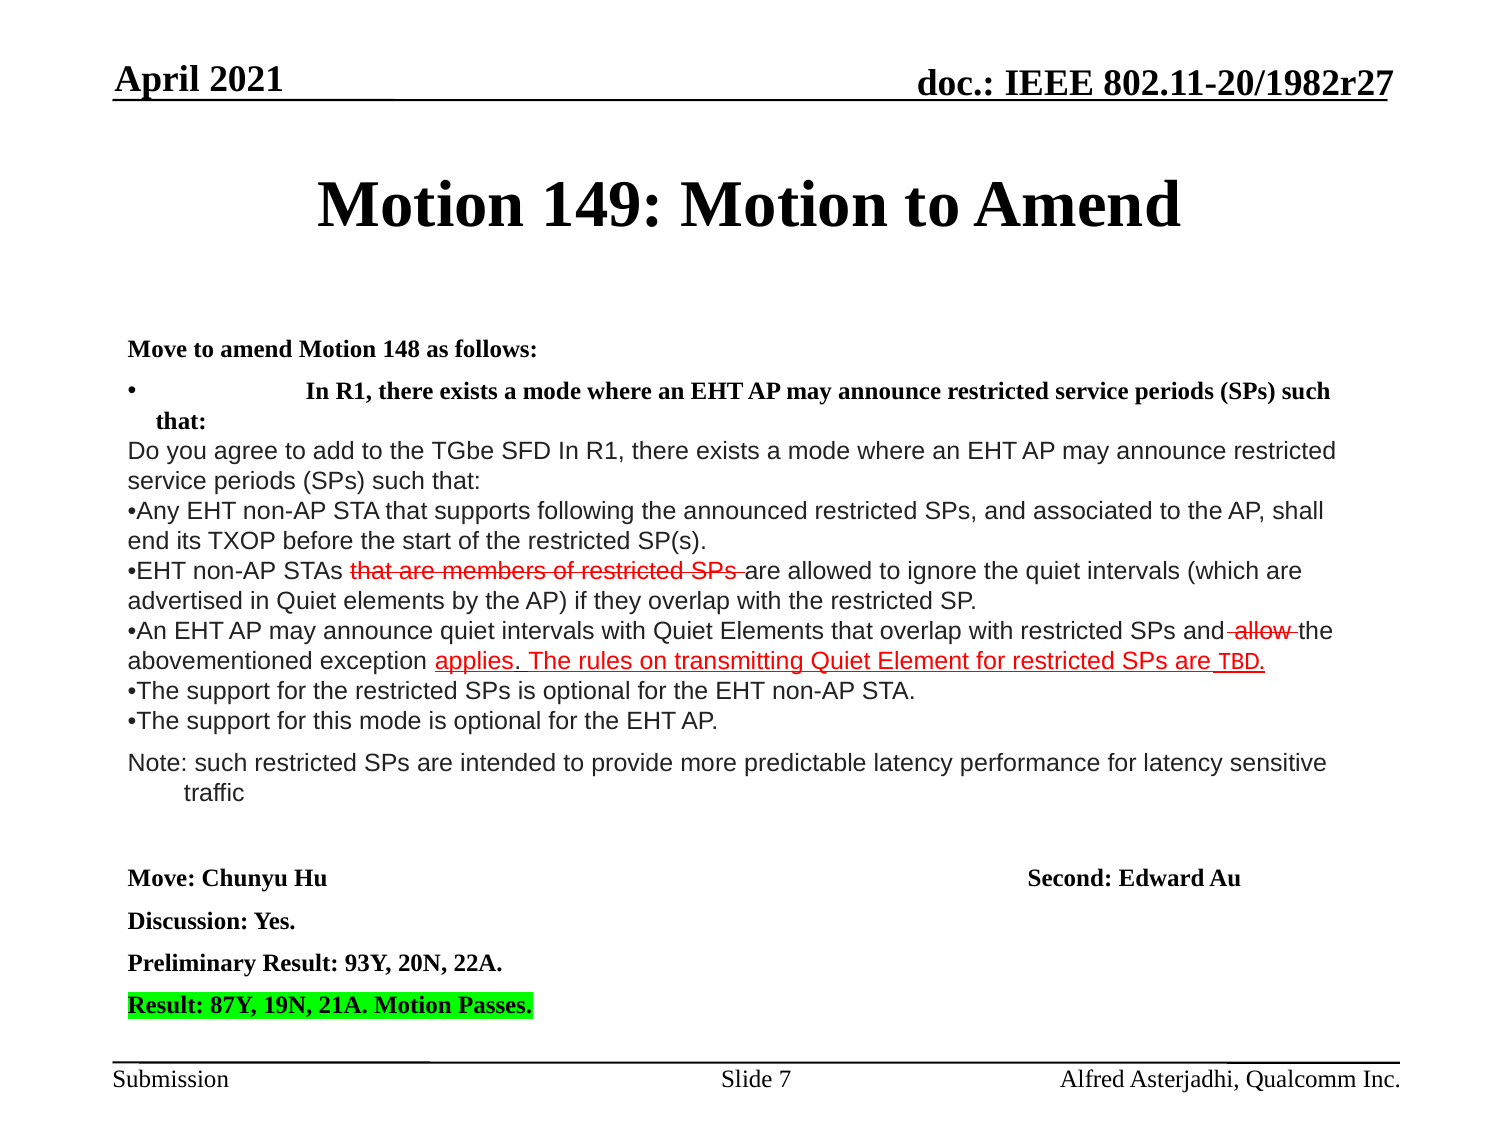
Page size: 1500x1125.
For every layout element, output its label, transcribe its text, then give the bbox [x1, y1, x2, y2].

list Move to amend Motion 148 as follows: In R1, there exists a mode where an EHT AP may announce restricted service periods (SPs) such that: Do you agree to add to the TGbe SFD In R1, there exists a mode where an EHT AP may announce restricted service periods (SPs) such that: •Any EHT non-AP STA that supports following the announced restricted SPs, and associated to the AP, shall end its TXOP before the start of the restricted SP(s). •EHT non-AP STAs that are members of restricted SPs are allowed to ignore the quiet intervals (which are advertised in Quiet elements by the AP) if they overlap with the restricted SP. •An EHT AP may announce quiet intervals with Quiet Elements that overlap with restricted SPs and allow the abovementioned exception applies. The rules on transmitting Quiet Element for restricted SPs are TBD. •The support for the restricted SPs is optional for the EHT non-AP STA. •The support for this mode is optional for the EHT AP. Note: such restricted SPs are intended to provide more predictable latency performance for latency sensitive traffic Move: Chunyu Hu Second: Edward Au Discussion: Yes. Preliminary Result: 93Y, 20N, 22A. Result: 87Y, 19N, 21A. Motion Passes. [112, 324, 1388, 1000]
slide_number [114, 54, 423, 100]
title Motion 149: Motion to Amend [112, 112, 1388, 288]
footer Alfred Asterjadhi, Qualcomm Inc. [878, 1061, 1402, 1093]
slide_number Slide 7 [712, 1061, 800, 1123]
